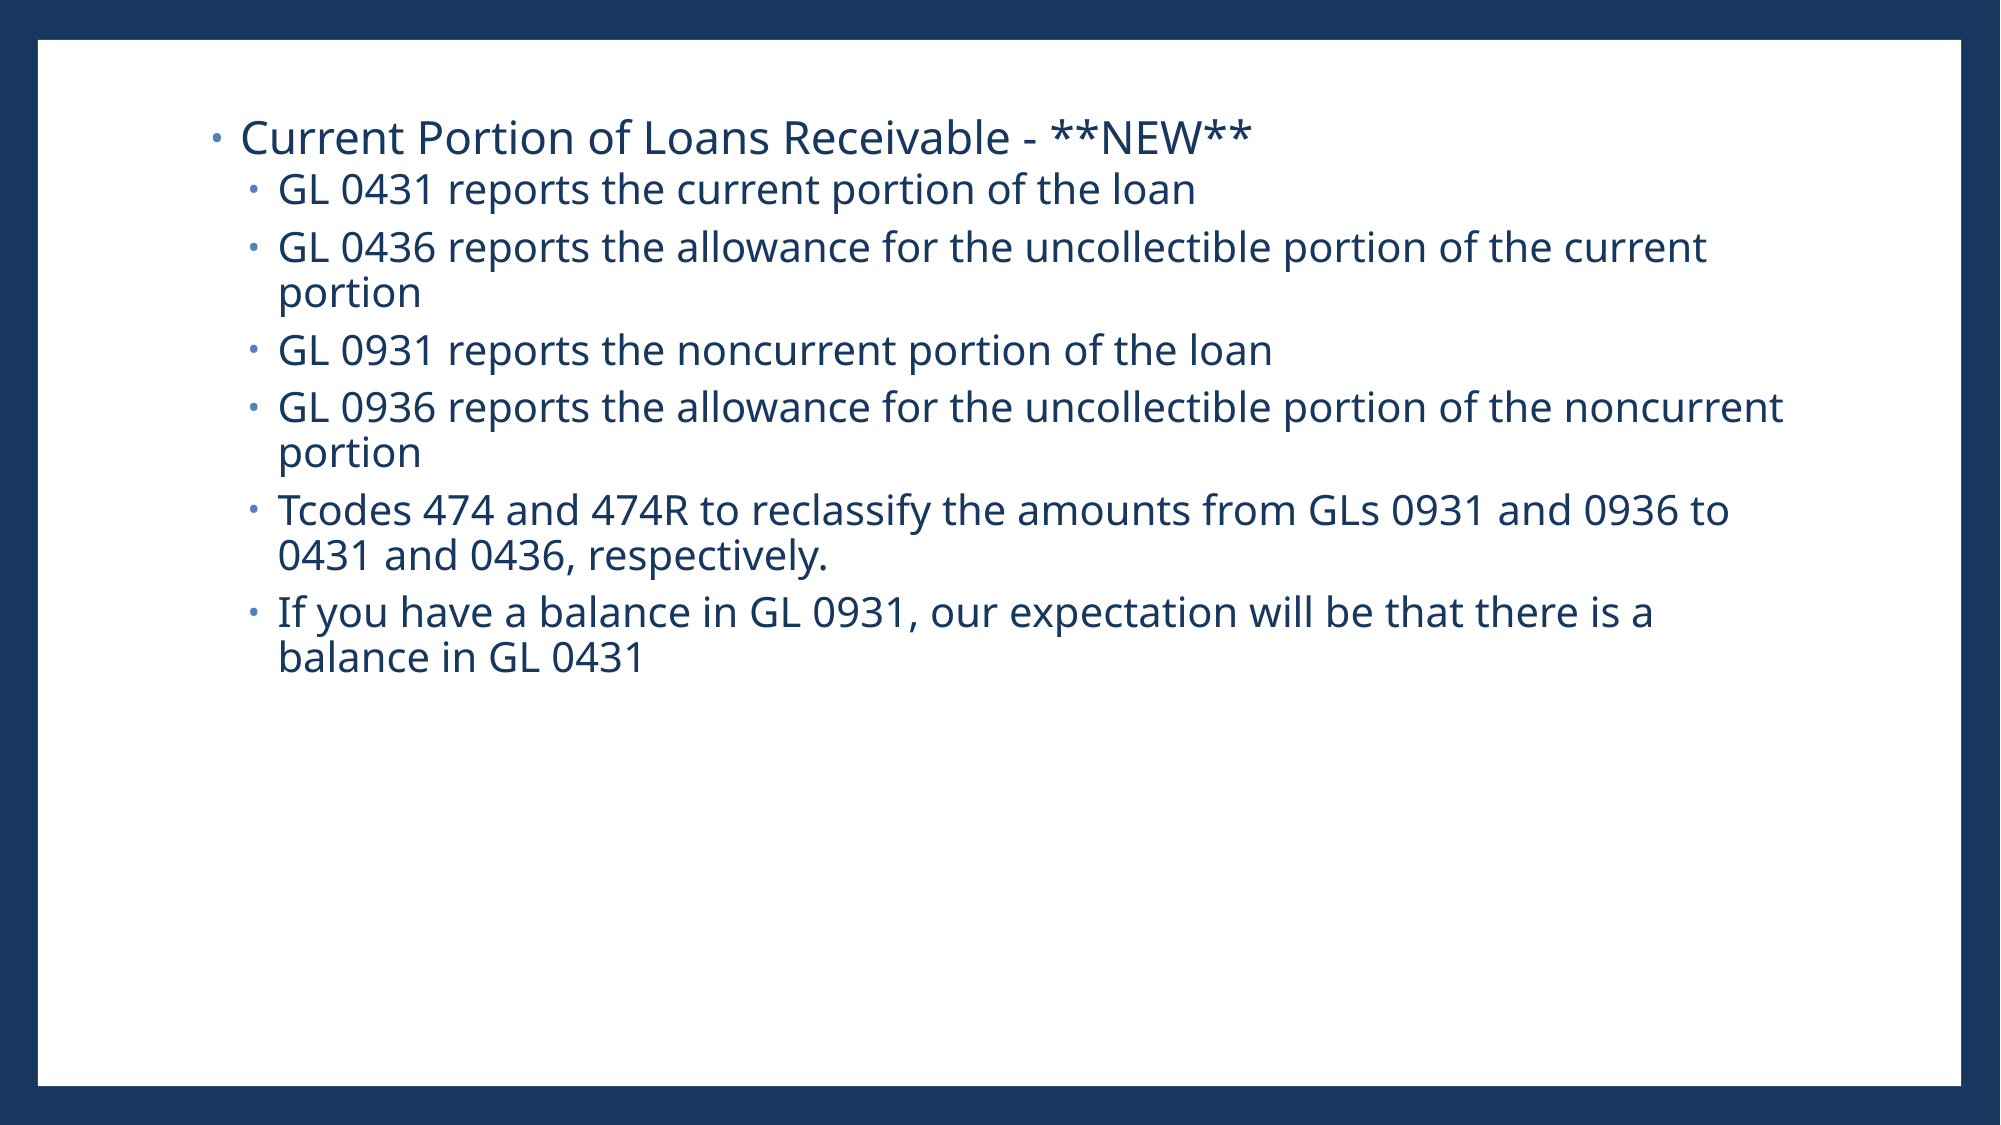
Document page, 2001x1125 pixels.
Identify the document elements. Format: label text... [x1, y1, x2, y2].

list Current Portion of Loans Receivable - **NEW** GL 0431 reports the current portion of the loan GL 0436 reports the allowance for the uncollectible portion of the current portion GL 0931 reports the noncurrent portion of the loan GL 0936 reports the allowance for the uncollectible portion of the noncurrent portion Tcodes 474 and 474R to reclassify the amounts from GLs 0931 and 0936 to 0431 and 0436, respectively. If you have a balance in GL 0931, our expectation will be that there is a balance in GL 0431 [187, 107, 1808, 1000]
